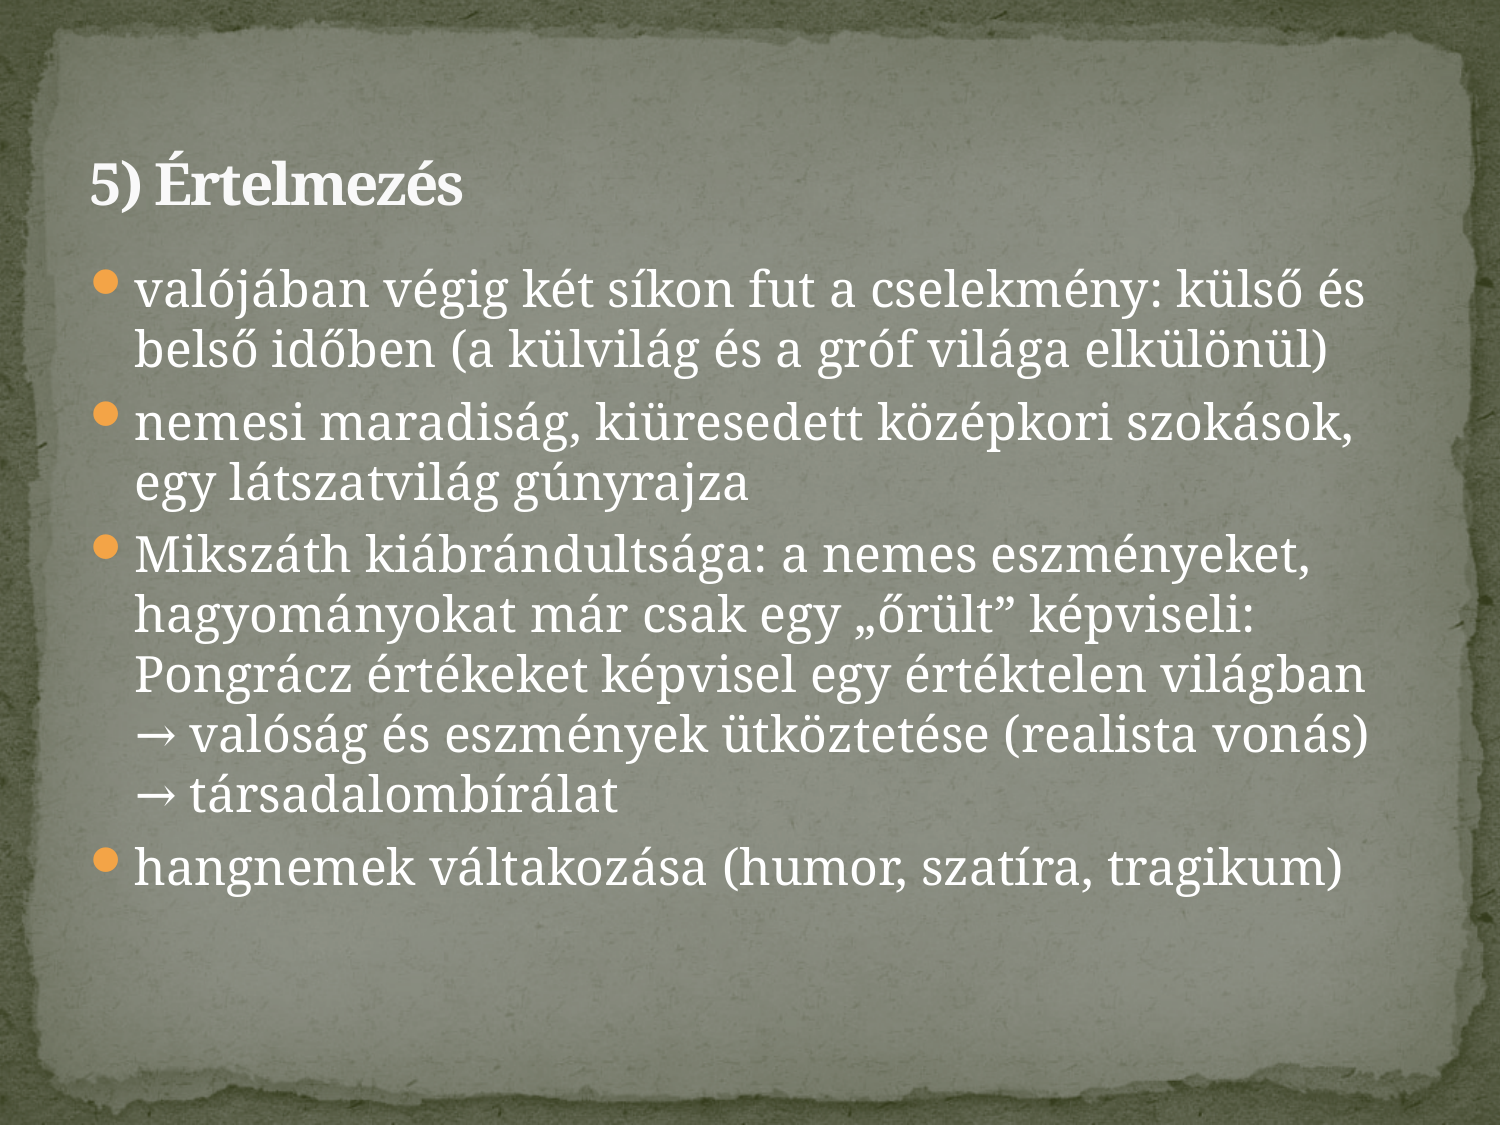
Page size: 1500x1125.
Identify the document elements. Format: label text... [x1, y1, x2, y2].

title 5) Értelmezés [74, 24, 1425, 225]
list valójában végig két síkon fut a cselekmény: külső és belső időben (a külvilág és a gróf világa elkülönül) nemesi maradiság, kiüresedett középkori szokások, egy látszatvilág gúnyrajza Mikszáth kiábrándultsága: a nemes eszményeket, hagyományokat már csak egy „őrült” képviseli: Pongrácz értékeket képvisel egy értéktelen világban → valóság és eszmények ütköztetése (realista vonás) → társadalombírálat hangnemek váltakozása (humor, szatíra, tragikum) [75, 249, 1425, 1000]
